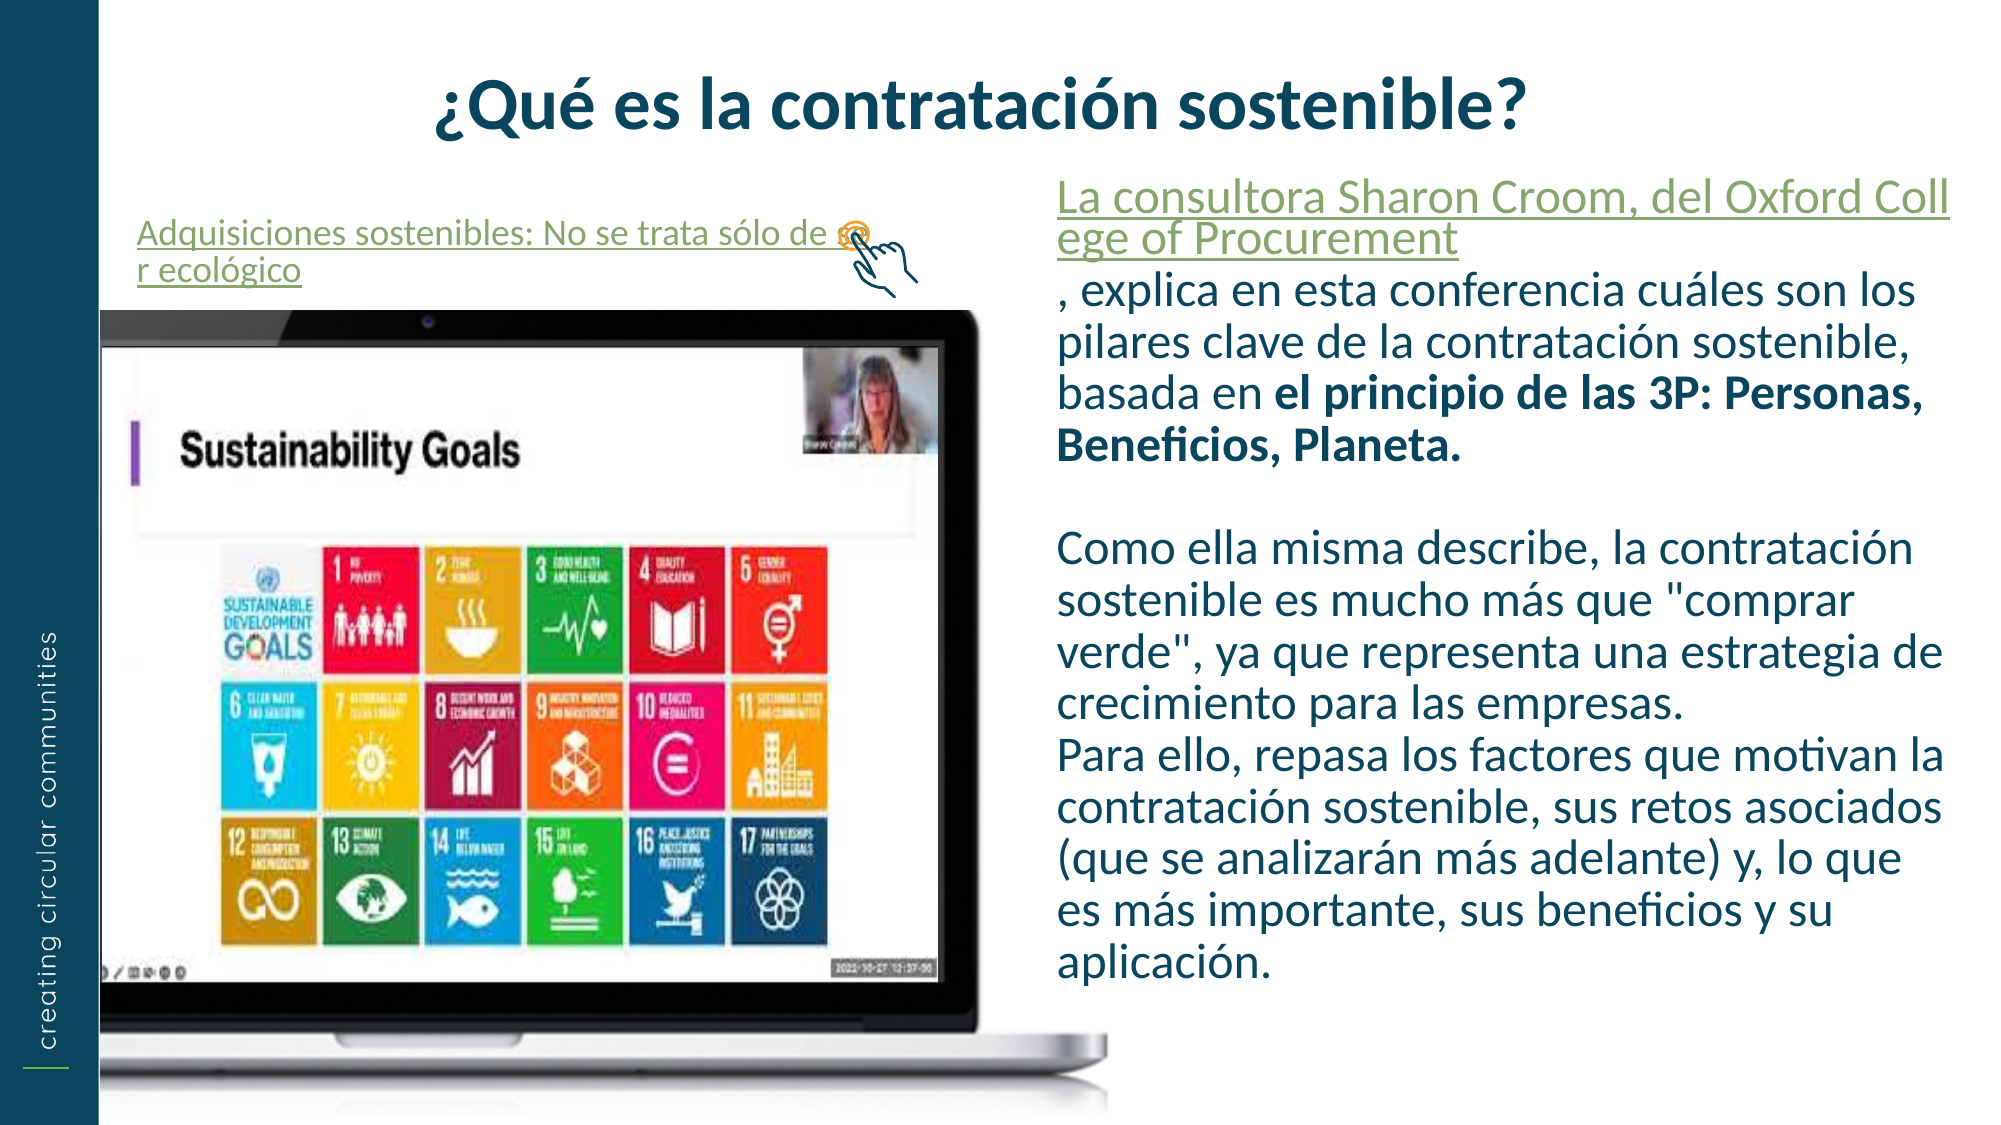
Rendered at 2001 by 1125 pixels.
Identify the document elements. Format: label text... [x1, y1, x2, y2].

list ¿Qué es la contratación sostenible? [417, 57, 2000, 164]
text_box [851, 211, 904, 302]
picture [99, 310, 1041, 1125]
text_box Adquisiciones sostenibles: No se trata sólo de ser ecológico [121, 200, 891, 261]
text_box La consultora Sharon Croom, del Oxford College of Procurement, explica en esta conferencia cuáles son los pilares clave de la contratación sostenible, basada en el principio de las 3P: Personas, Beneficios, Planeta. Como ella misma describe, la contratación sostenible es mucho más que "comprar verde", ya que representa una estrategia de crecimiento para las empresas. Para ello, repasa los factores que motivan la contratación sostenible, sus retos asociados (que se analizarán más adelante) y, lo que es más importante, sus beneficios y su aplicación. [1041, 163, 1969, 1125]
